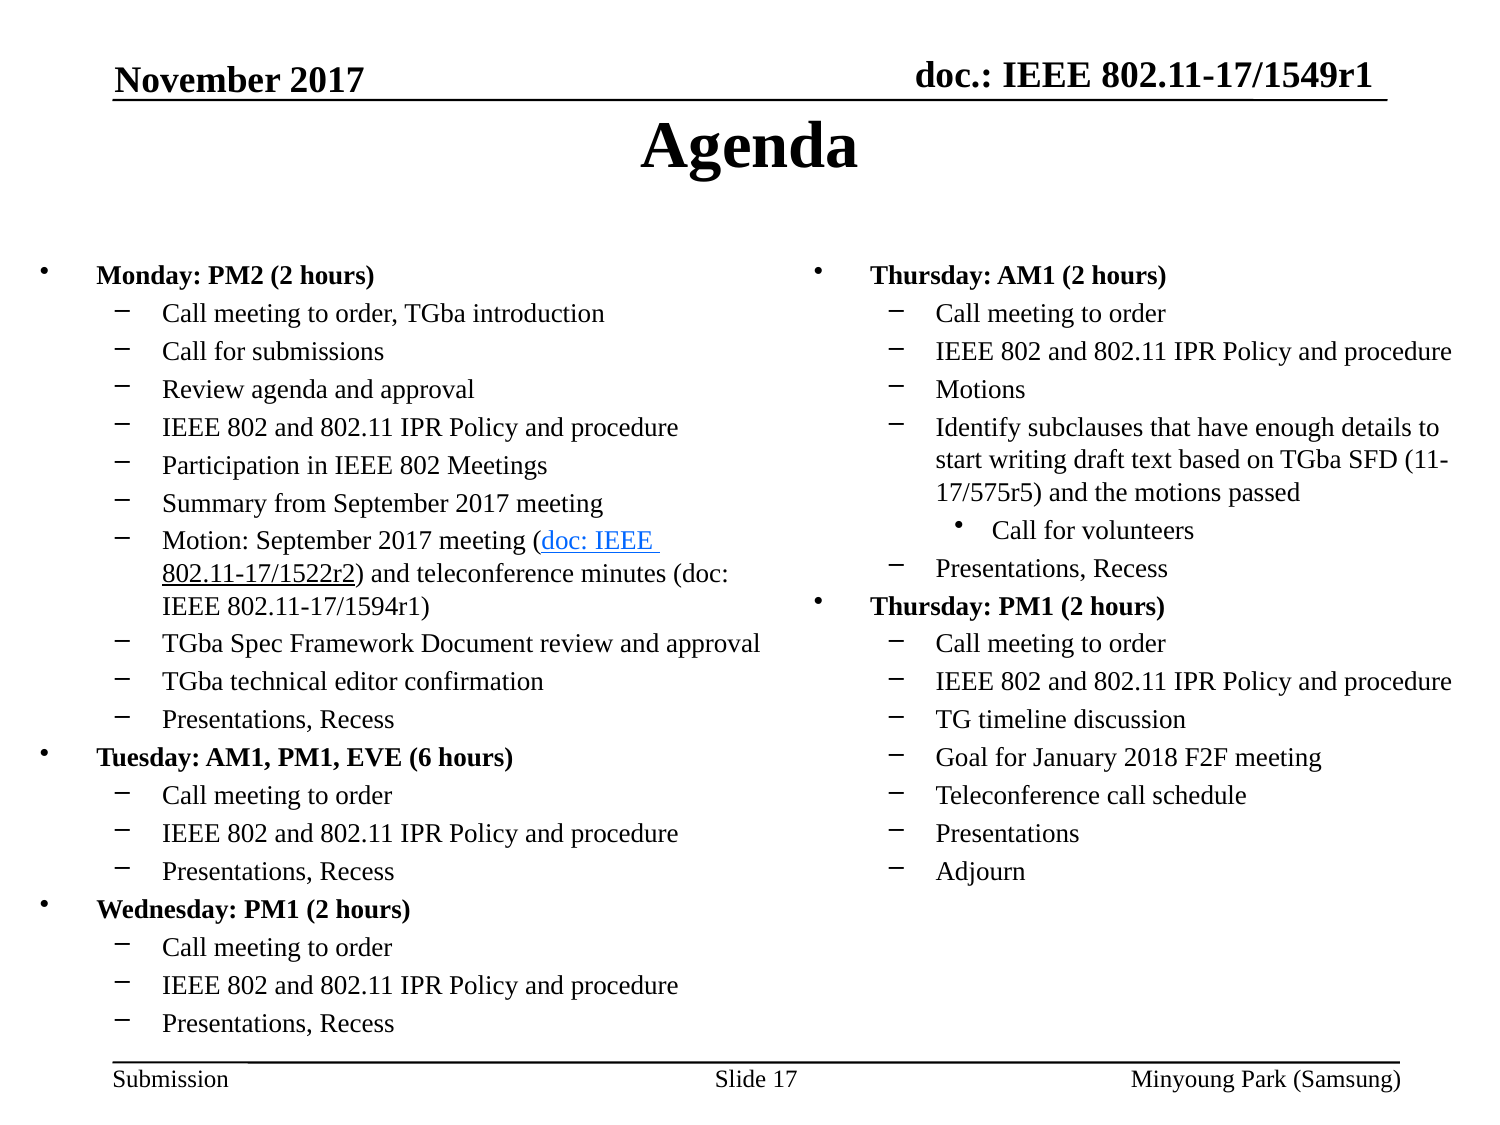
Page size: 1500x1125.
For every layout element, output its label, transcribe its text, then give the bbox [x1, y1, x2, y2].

list Thursday: AM1 (2 hours) Call meeting to order IEEE 802 and 802.11 IPR Policy and procedure Motions Identify subclauses that have enough details to start writing draft text based on TGba SFD (11-17/575r5) and the motions passed Call for volunteers Presentations, Recess Thursday: PM1 (2 hours) Call meeting to order IEEE 802 and 802.11 IPR Policy and procedure TG timeline discussion Goal for January 2018 F2F meeting Teleconference call schedule Presentations Adjourn [798, 249, 1499, 1063]
footer Minyoung Park (Samsung) [949, 1061, 1402, 1093]
slide_number Slide 17 [712, 1061, 800, 1093]
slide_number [114, 54, 374, 101]
title Agenda [112, 112, 1388, 171]
list Monday: PM2 (2 hours) Call meeting to order, TGba introduction Call for submissions Review agenda and approval IEEE 802 and 802.11 IPR Policy and procedure Participation in IEEE 802 Meetings Summary from September 2017 meeting Motion: September 2017 meeting (doc: IEEE 802.11-17/1522r2) and teleconference minutes (doc: IEEE 802.11-17/1594r1) TGba Spec Framework Document review and approval TGba technical editor confirmation Presentations, Recess Tuesday: AM1, PM1, EVE (6 hours) Call meeting to order IEEE 802 and 802.11 IPR Policy and procedure Presentations, Recess Wednesday: PM1 (2 hours) Call meeting to order IEEE 802 and 802.11 IPR Policy and procedure Presentations, Recess [24, 249, 798, 1063]
